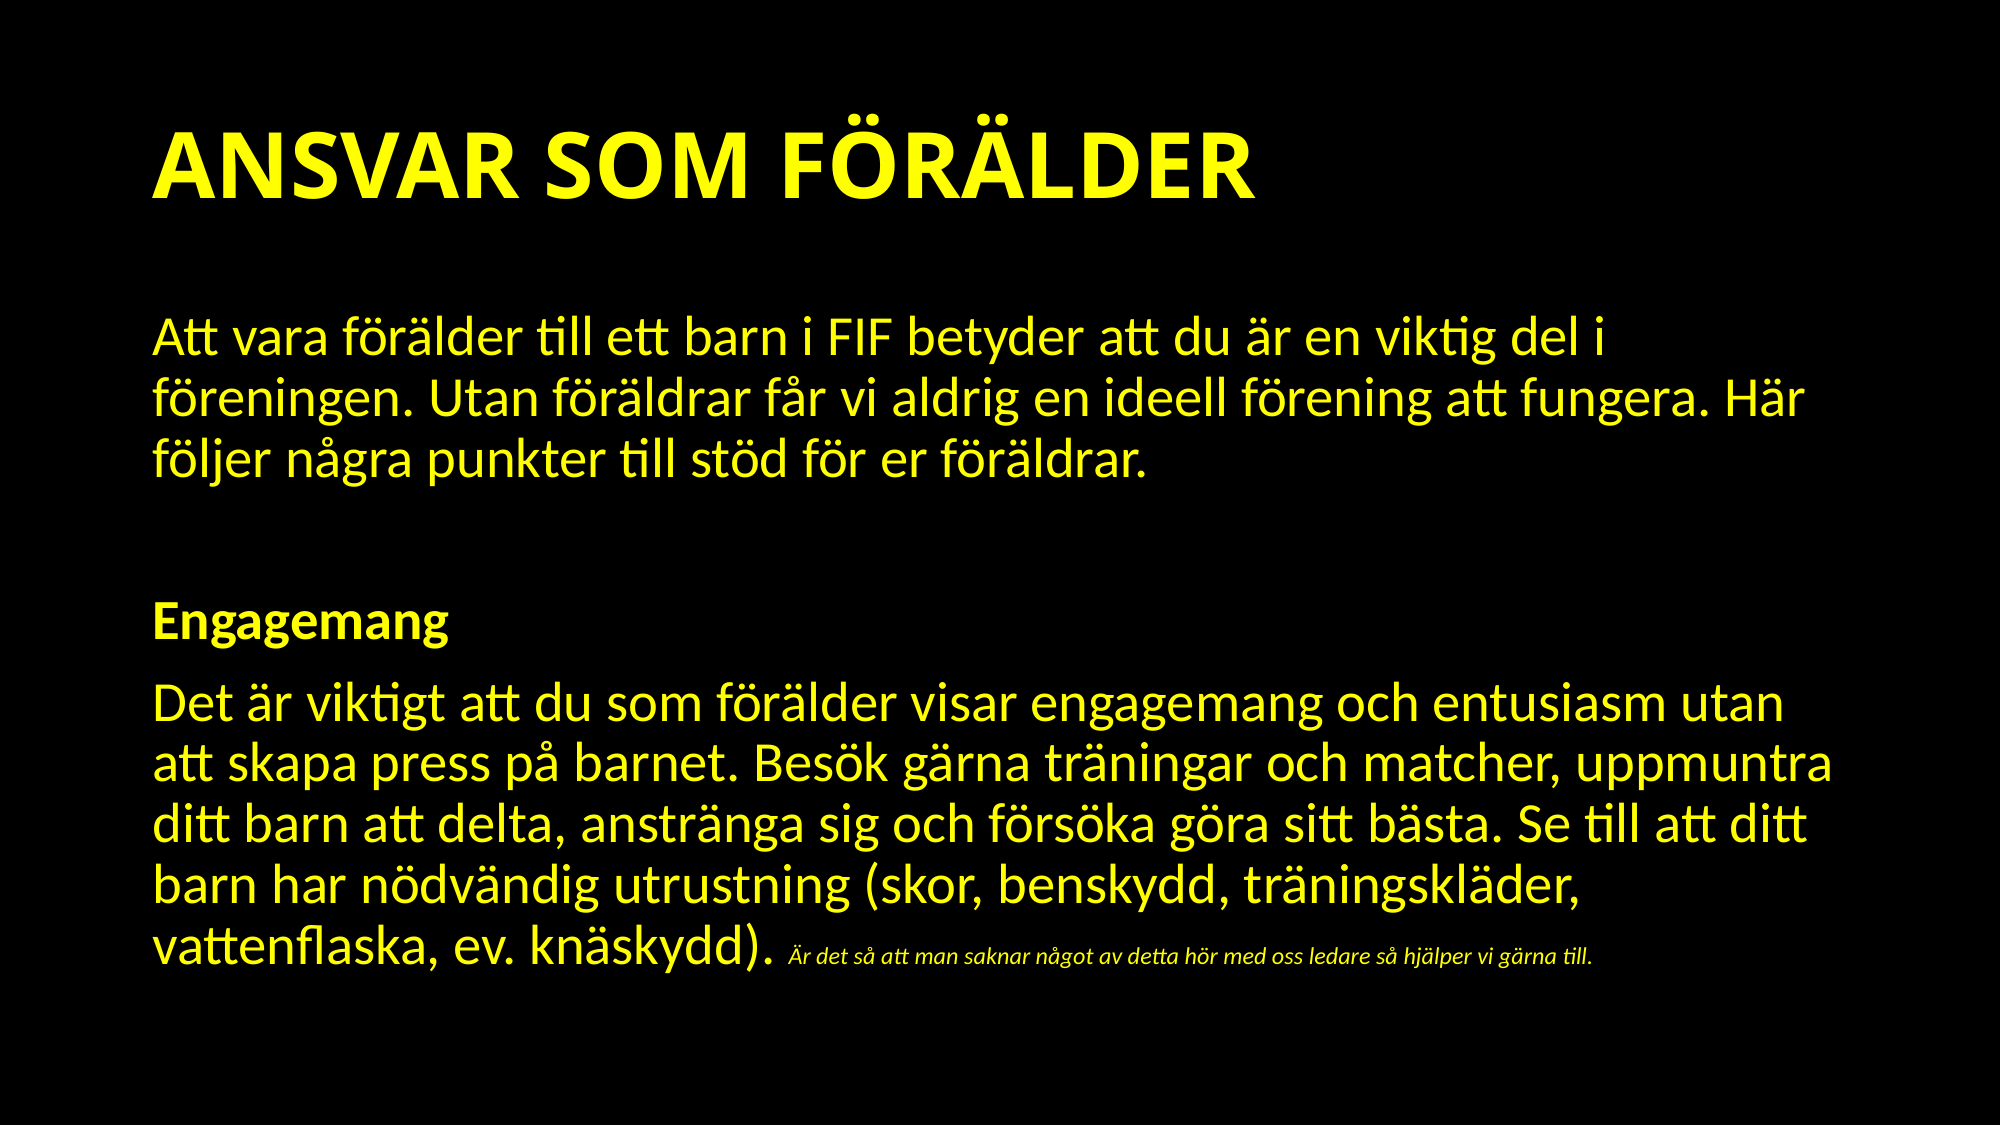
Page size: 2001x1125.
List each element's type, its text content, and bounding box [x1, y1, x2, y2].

title ANSVAR SOM FÖRÄLDER [137, 59, 1863, 278]
list Att vara förälder till ett barn i FIF betyder att du är en viktig del i föreningen. Utan föräldrar får vi aldrig en ideell förening att fungera. Här följer några punkter till stöd för er föräldrar. Engagemang Det är viktigt att du som förälder visar engagemang och entusiasm utan att skapa press på barnet. Besök gärna träningar och matcher, uppmuntra ditt barn att delta, anstränga sig och försöka göra sitt bästa. Se till att ditt barn har nödvändig utrustning (skor, benskydd, träningskläder, vattenflaska, ev. knäskydd). Är det så att man saknar något av detta hör med oss ledare så hjälper vi gärna till. [137, 299, 1863, 1014]
